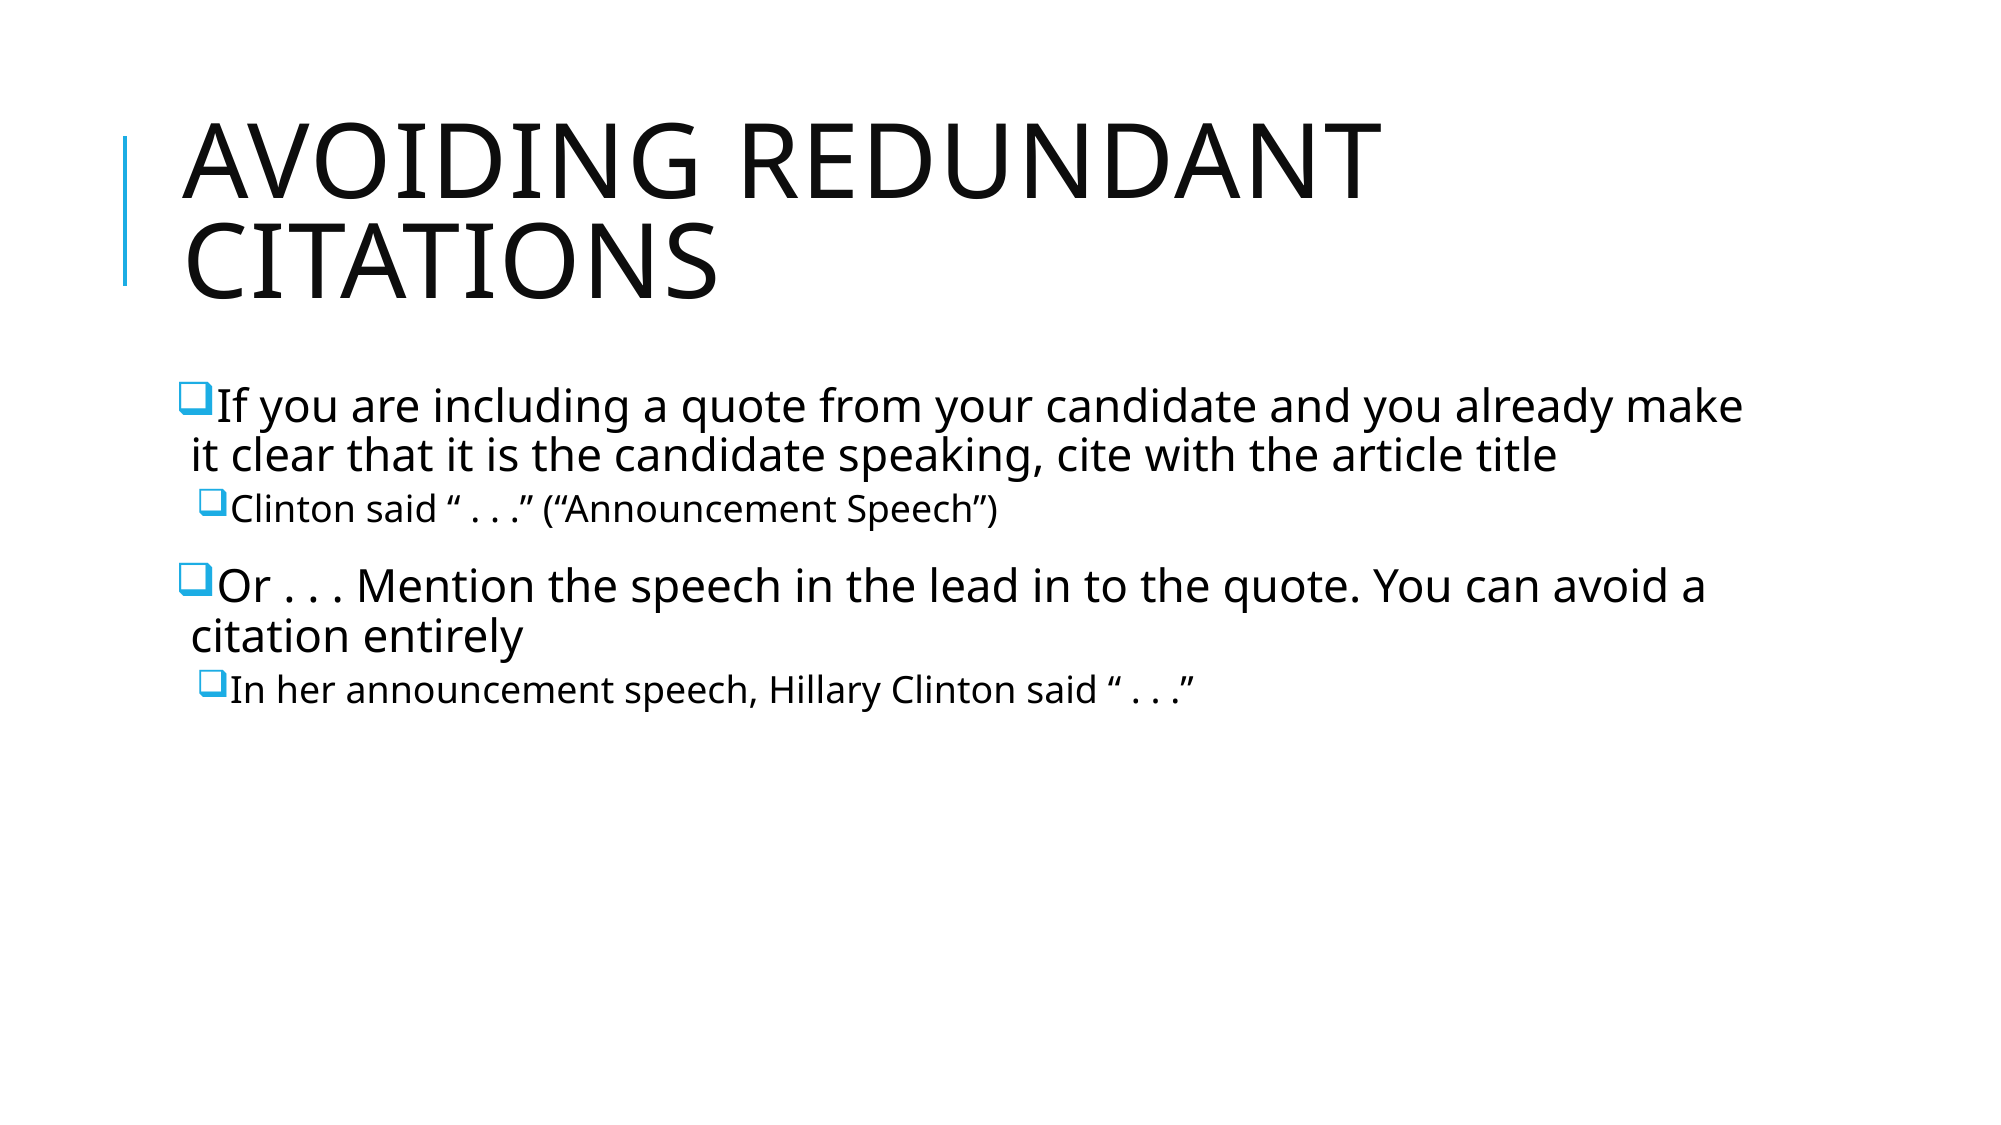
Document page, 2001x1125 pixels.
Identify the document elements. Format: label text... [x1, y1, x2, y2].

title Avoiding redundant citations [168, 96, 1763, 342]
list If you are including a quote from your candidate and you already make it clear that it is the candidate speaking, cite with the article title Clinton said “ . . .” (“Announcement Speech”) Or . . . Mention the speech in the lead in to the quote. You can avoid a citation entirely In her announcement speech, Hillary Clinton said “ . . .” [168, 375, 1763, 1035]
